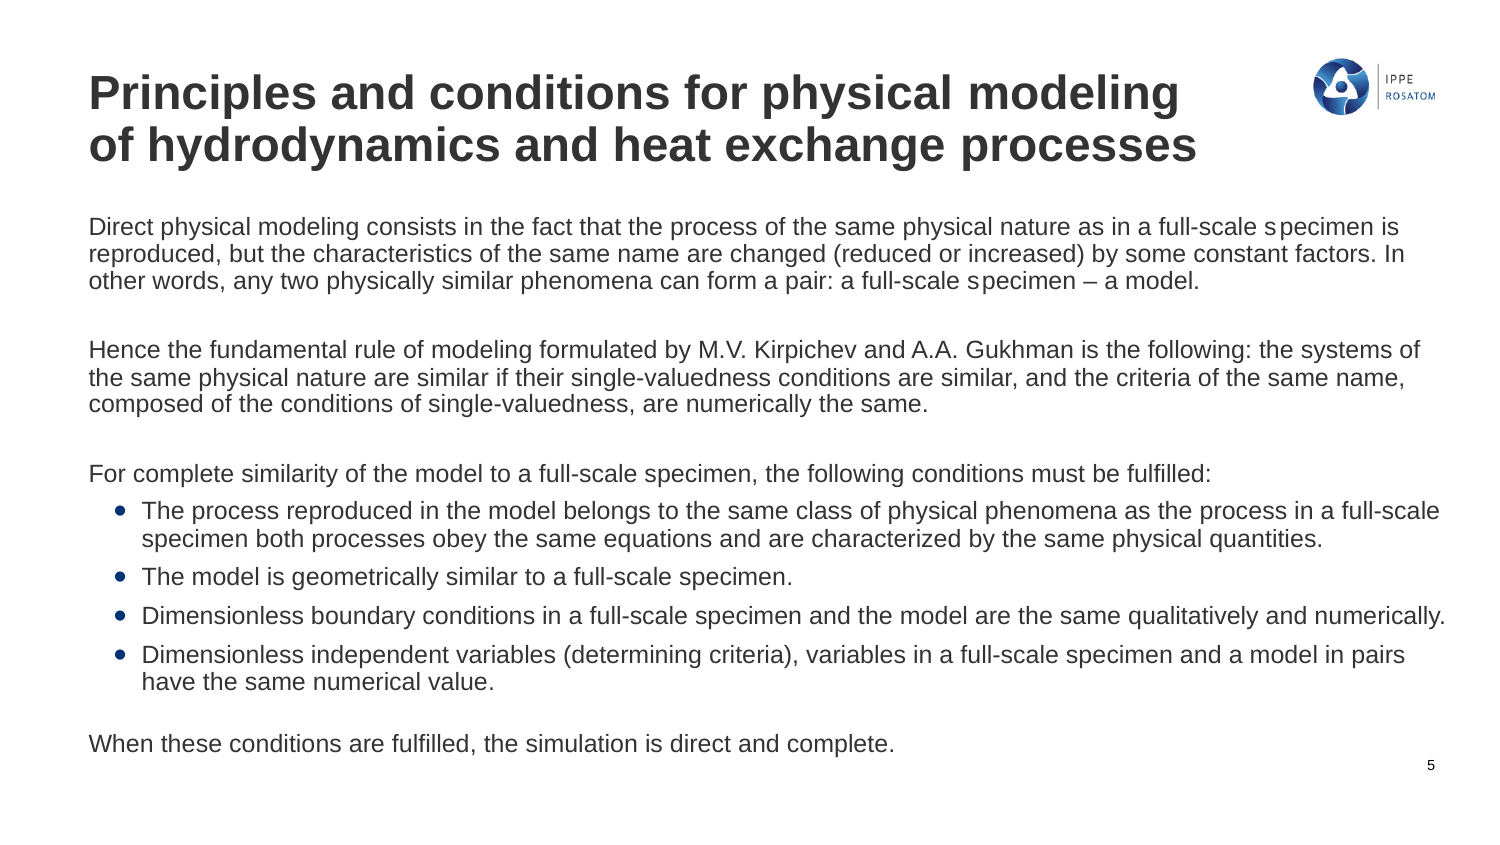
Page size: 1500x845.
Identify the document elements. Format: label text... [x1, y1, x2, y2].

title Principles and conditions for physical modeling of hydrodynamics and heat exchange processes [88, 68, 1310, 171]
picture [1304, 45, 1435, 127]
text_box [88, 460, 1461, 693]
list Direct physical modeling consists in the fact that the process of the same physical nature as in a full-scale specimen is reproduced, but the characteristics of the same name are changed (reduced or increased) by some constant factors. In other words, any two physically similar phenomena can form a pair: a full-scale specimen – a model. [88, 214, 1436, 300]
text_box Hence the fundamental rule of modeling formulated by M.V. Kirpichev and A.A. Gukhman is the following: the systems of the same physical nature are similar if their single-valuedness conditions are similar, and the criteria of the same name, composed of the conditions of single-valuedness, are numerically the same. [88, 337, 1436, 423]
text_box When these conditions are fulfilled, the simulation is direct and complete. [88, 730, 1436, 762]
